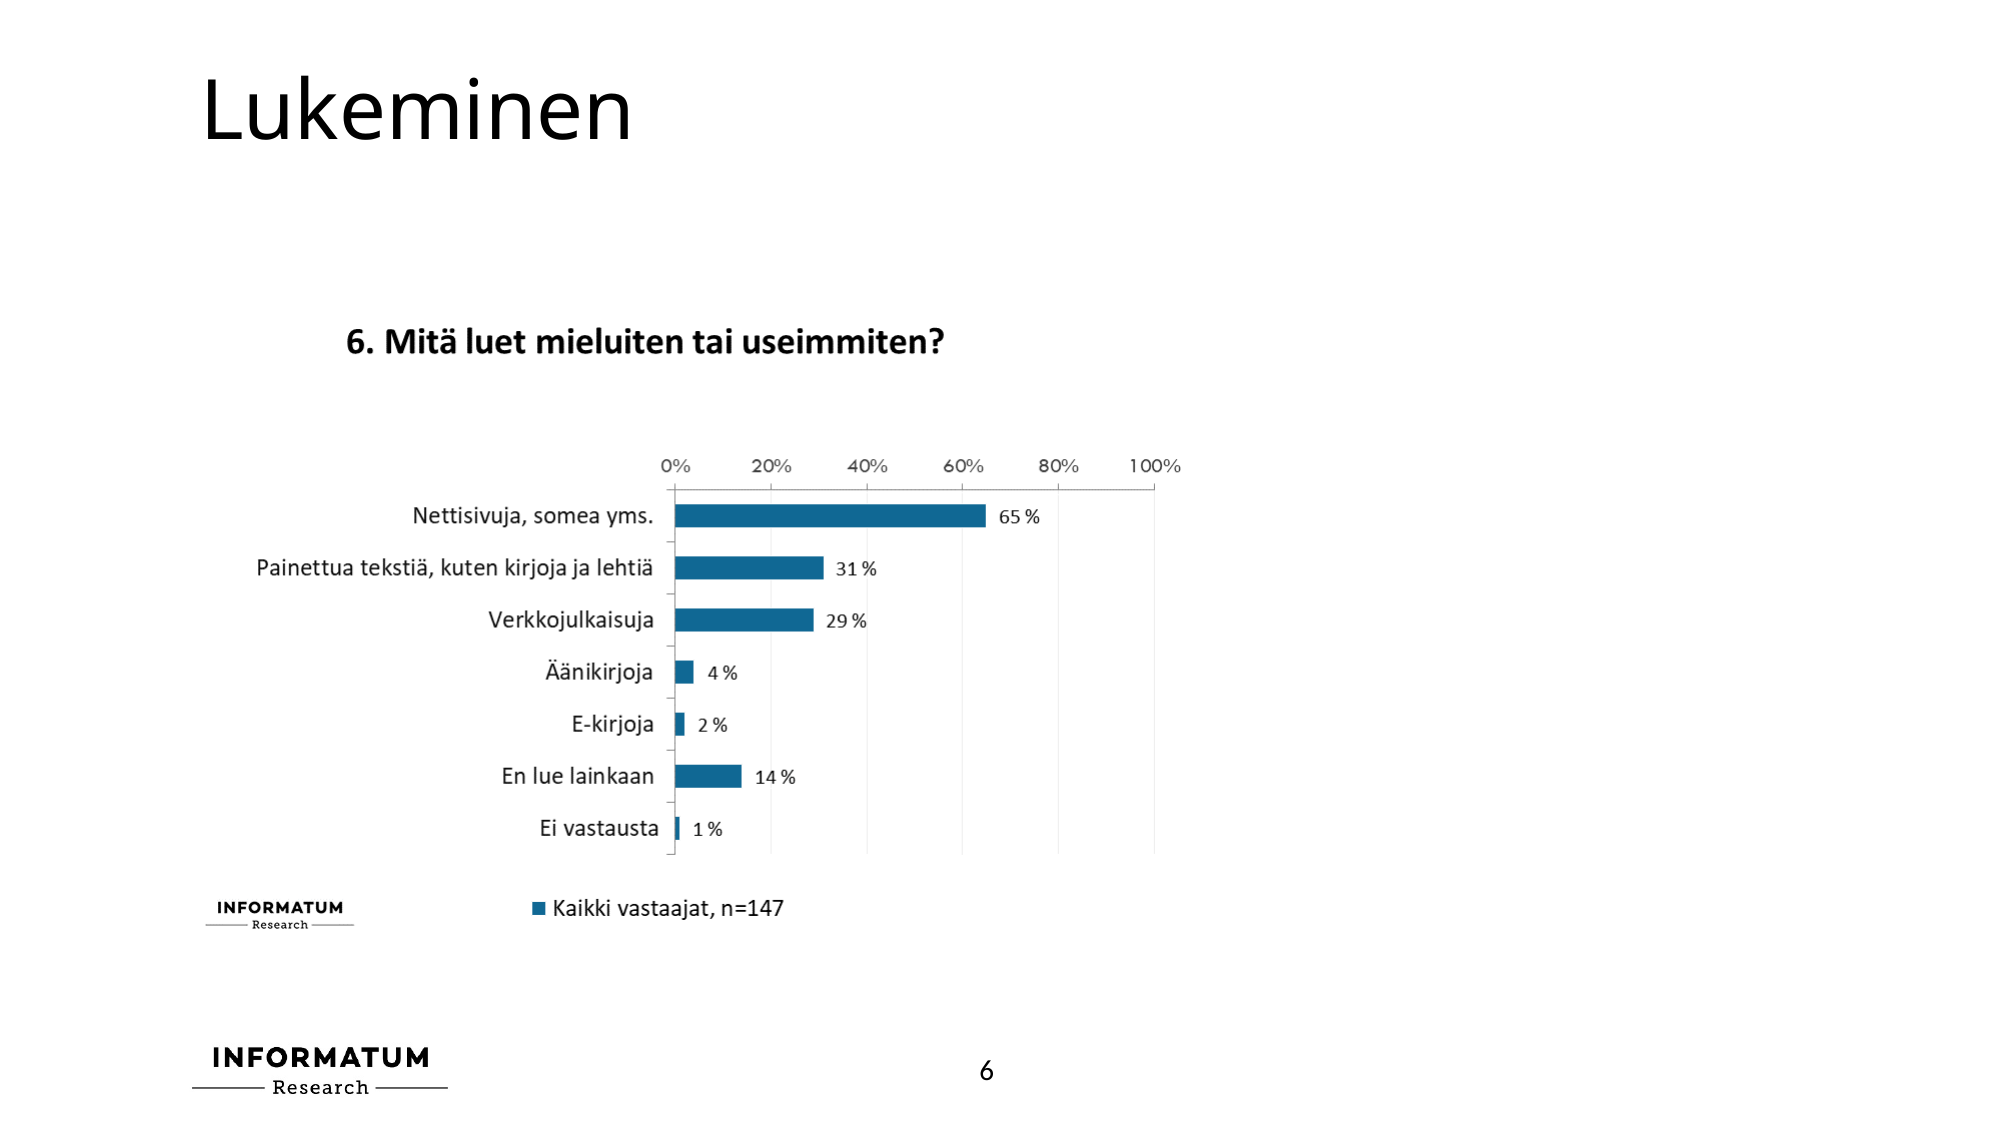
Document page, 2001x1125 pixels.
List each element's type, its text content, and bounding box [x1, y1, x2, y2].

picture [184, 302, 1228, 947]
title Lukeminen [184, 60, 1727, 279]
picture [189, 1042, 450, 1098]
